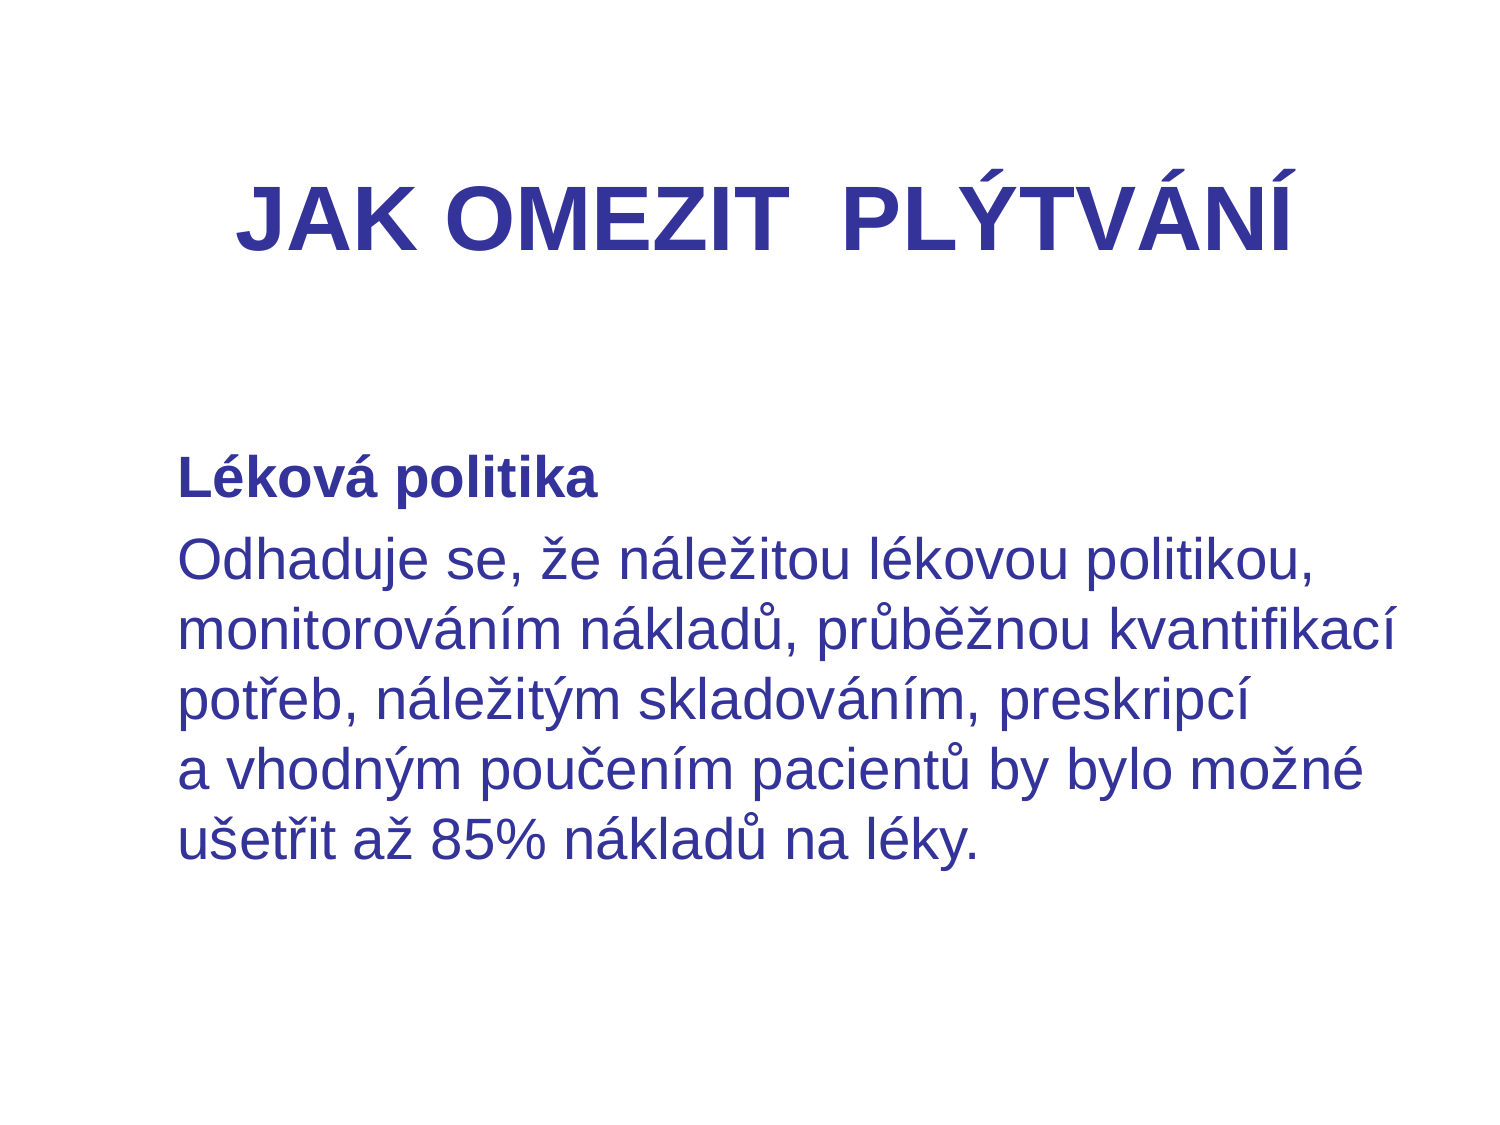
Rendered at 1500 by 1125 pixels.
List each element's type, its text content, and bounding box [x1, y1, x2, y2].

list Léková politika Odhaduje se, že náležitou lékovou politikou, monitorováním nákladů, průběžnou kvantifikací potřeb, náležitým skladováním, preskripcí a vhodným poučením pacientů by bylo možné ušetřit až 85% nákladů na léky. [162, 350, 1457, 1009]
title JAK OMEZIT PLÝTVÁNÍ [90, 120, 1441, 308]
